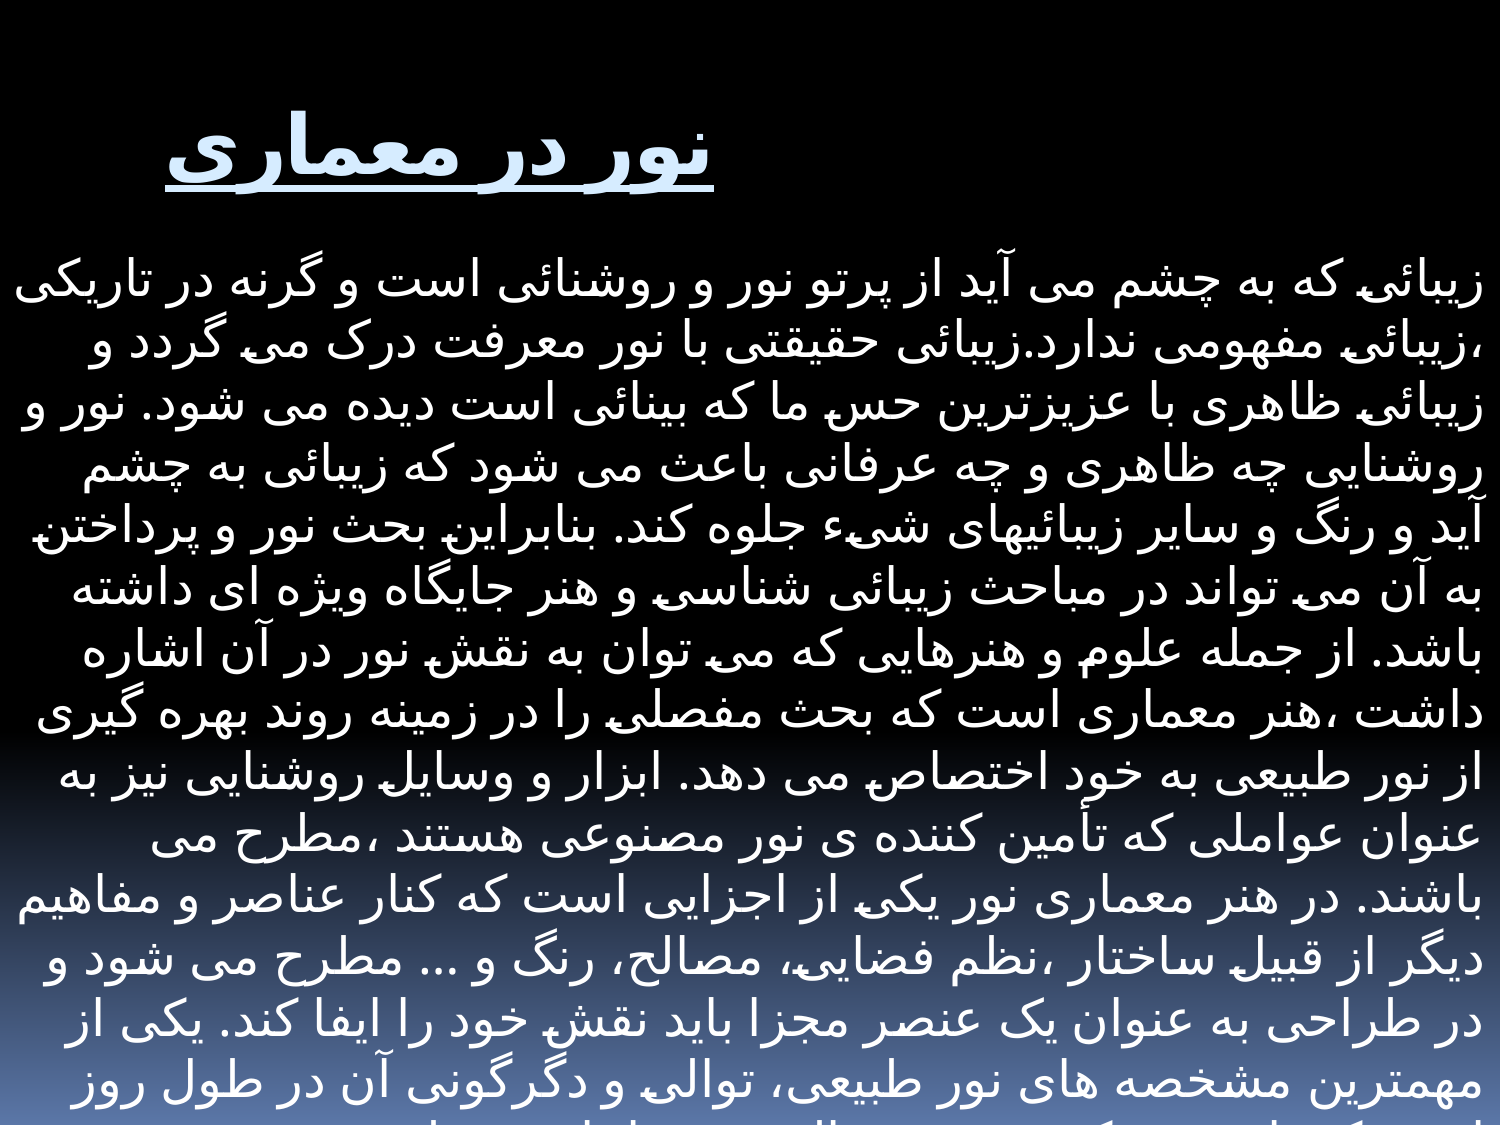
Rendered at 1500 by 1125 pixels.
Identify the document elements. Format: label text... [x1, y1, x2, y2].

list زیبائی که به چشم می آید از پرتو نور و روشنائی است و گرنه در تاریکی ،زیبائی مفهومی ندارد.زیبائی حقیقتی با نور معرفت درک می گردد و زیبائی ظاهری با عزیزترین حس ما که بینائی است دیده می شود. نور و روشنایی چه ظاهری و چه عرفانی باعث می شود که زیبائی به چشم آید و رنگ و سایر زیبائیهای شیء جلوه کند. بنابراین بحث نور و پرداختن به آن می تواند در مباحث زیبائی شناسی و هنر جایگاه ویژه ای داشته باشد. از جمله علوم و هنرهایی که می توان به نقش نور در آن اشاره داشت ،هنر معماری است که بحث مفصلی را در زمینه روند بهره گیری از نور طبیعی به خود اختصاص می دهد. ابزار و وسایل روشنایی نیز به عنوان عواملی که تأمین کننده ی نور مصنوعی هستند ،مطرح می باشند. در هنر معماری نور یکی از اجزایی است که کنار عناصر و مفاهیم دیگر از قبیل ساختار ،نظم فضایی، مصالح، رنگ و … مطرح می شود و در طراحی به عنوان یک عنصر مجزا باید نقش خود را ایفا کند. یکی از مهمترین مشخصه های نور طبیعی، توالی و دگرگونی آن در طول روز است که باعث حرکت و تغییر حالت در ساعات مختلف می شود [0, 237, 1500, 1125]
title نور در معماری [150, 83, 1425, 234]
